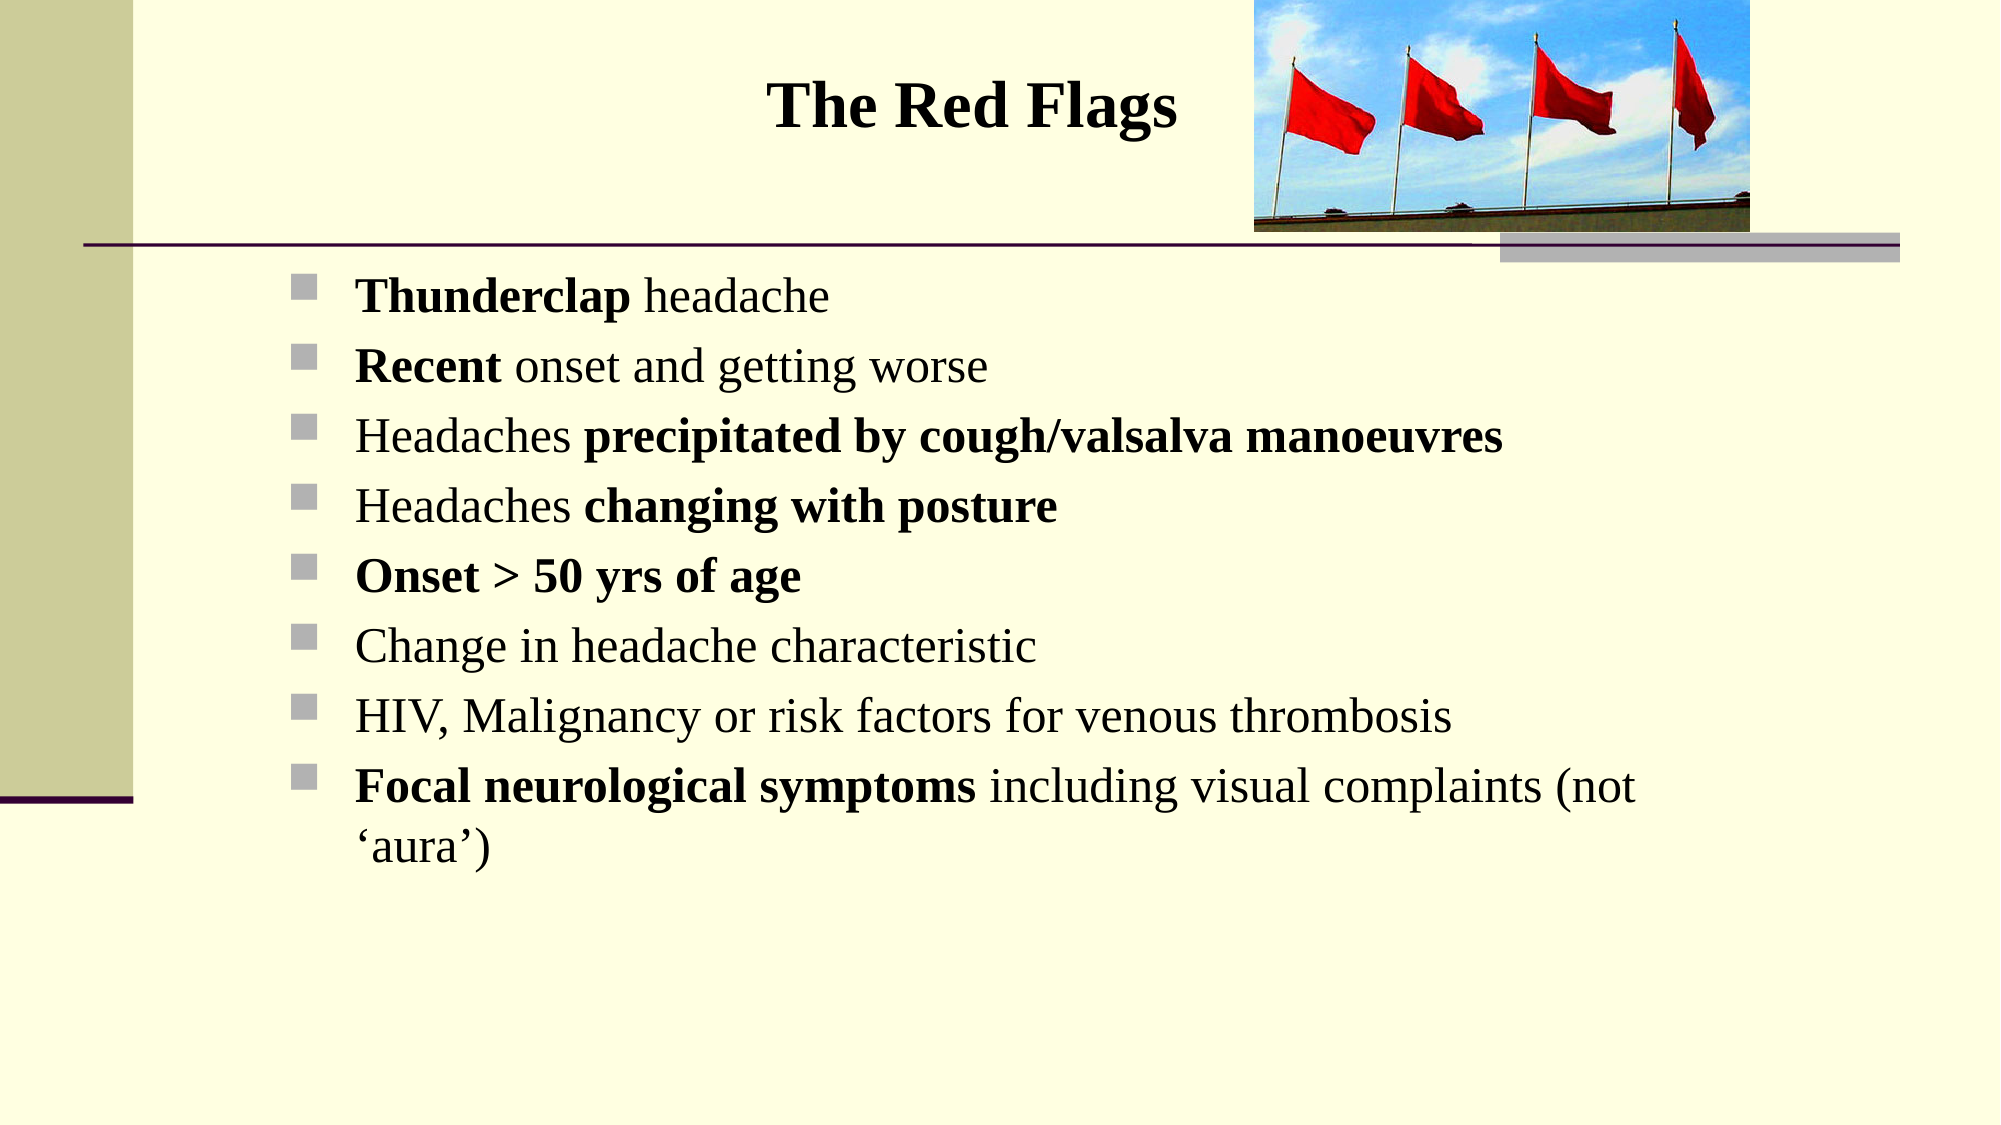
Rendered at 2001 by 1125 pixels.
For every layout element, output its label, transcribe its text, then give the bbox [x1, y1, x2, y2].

list Thunderclap headache Recent onset and getting worse Headaches precipitated by cough/valsalva manoeuvres Headaches changing with posture Onset > 50 yrs of age Change in headache characteristic HIV, Malignancy or risk factors for venous thrombosis Focal neurological symptoms including visual complaints (not ‘aura’) [249, 255, 1750, 1047]
text_box The Red Flags [751, 53, 1249, 149]
picture [1254, 0, 1751, 232]
